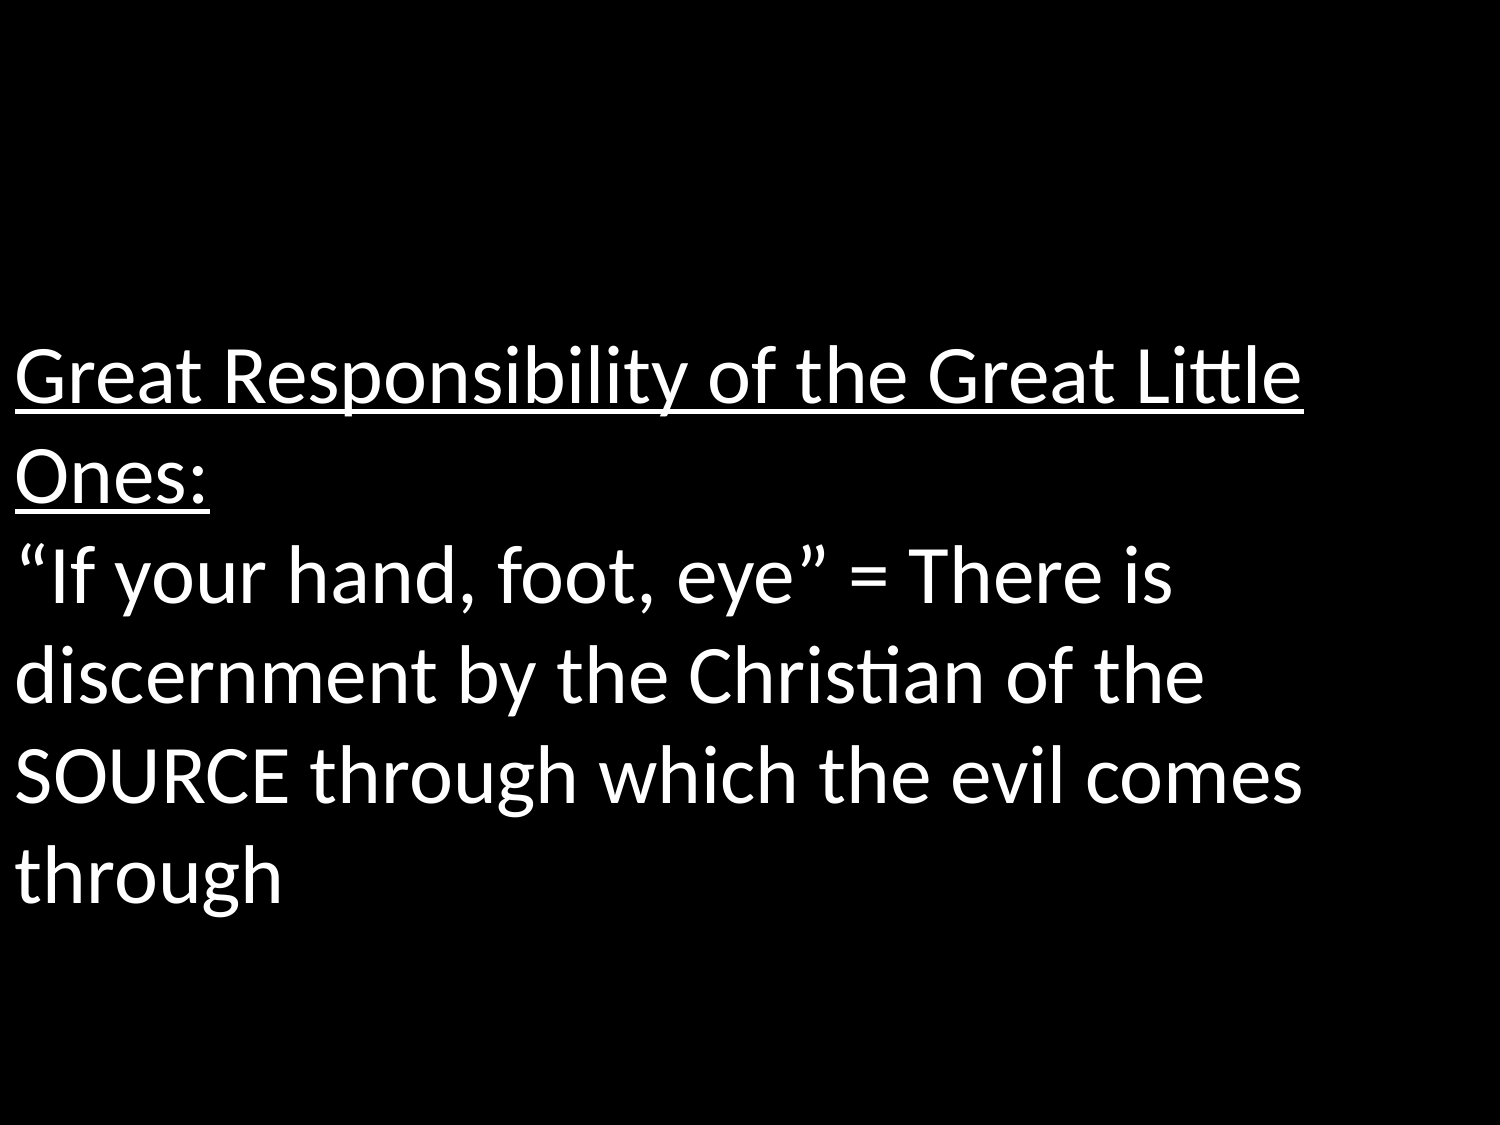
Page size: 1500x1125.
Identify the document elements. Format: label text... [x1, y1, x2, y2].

text_box Great Responsibility of the Great Little Ones: “If your hand, foot, eye” = There is discernment by the Christian of the SOURCE through which the evil comes through [0, 312, 1500, 928]
